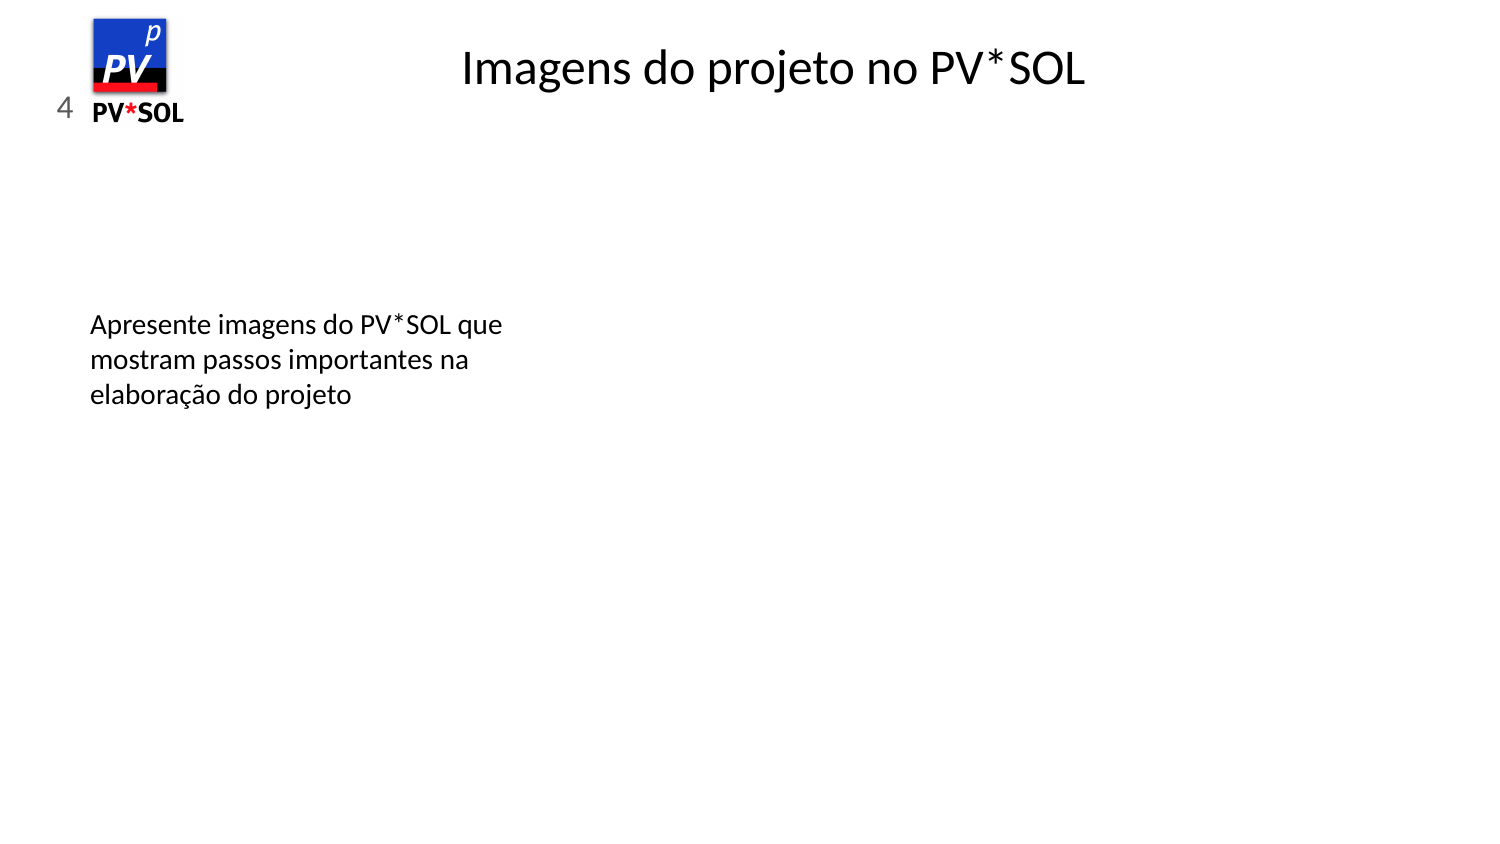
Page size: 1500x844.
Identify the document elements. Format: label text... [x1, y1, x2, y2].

list Apresente imagens do PV*SOL que mostram passos importantes na elaboração do projeto [75, 297, 569, 754]
picture [88, 15, 185, 128]
slide_number 4 [0, 82, 89, 128]
title Imagens do projeto no PV*SOL [277, 0, 1270, 130]
